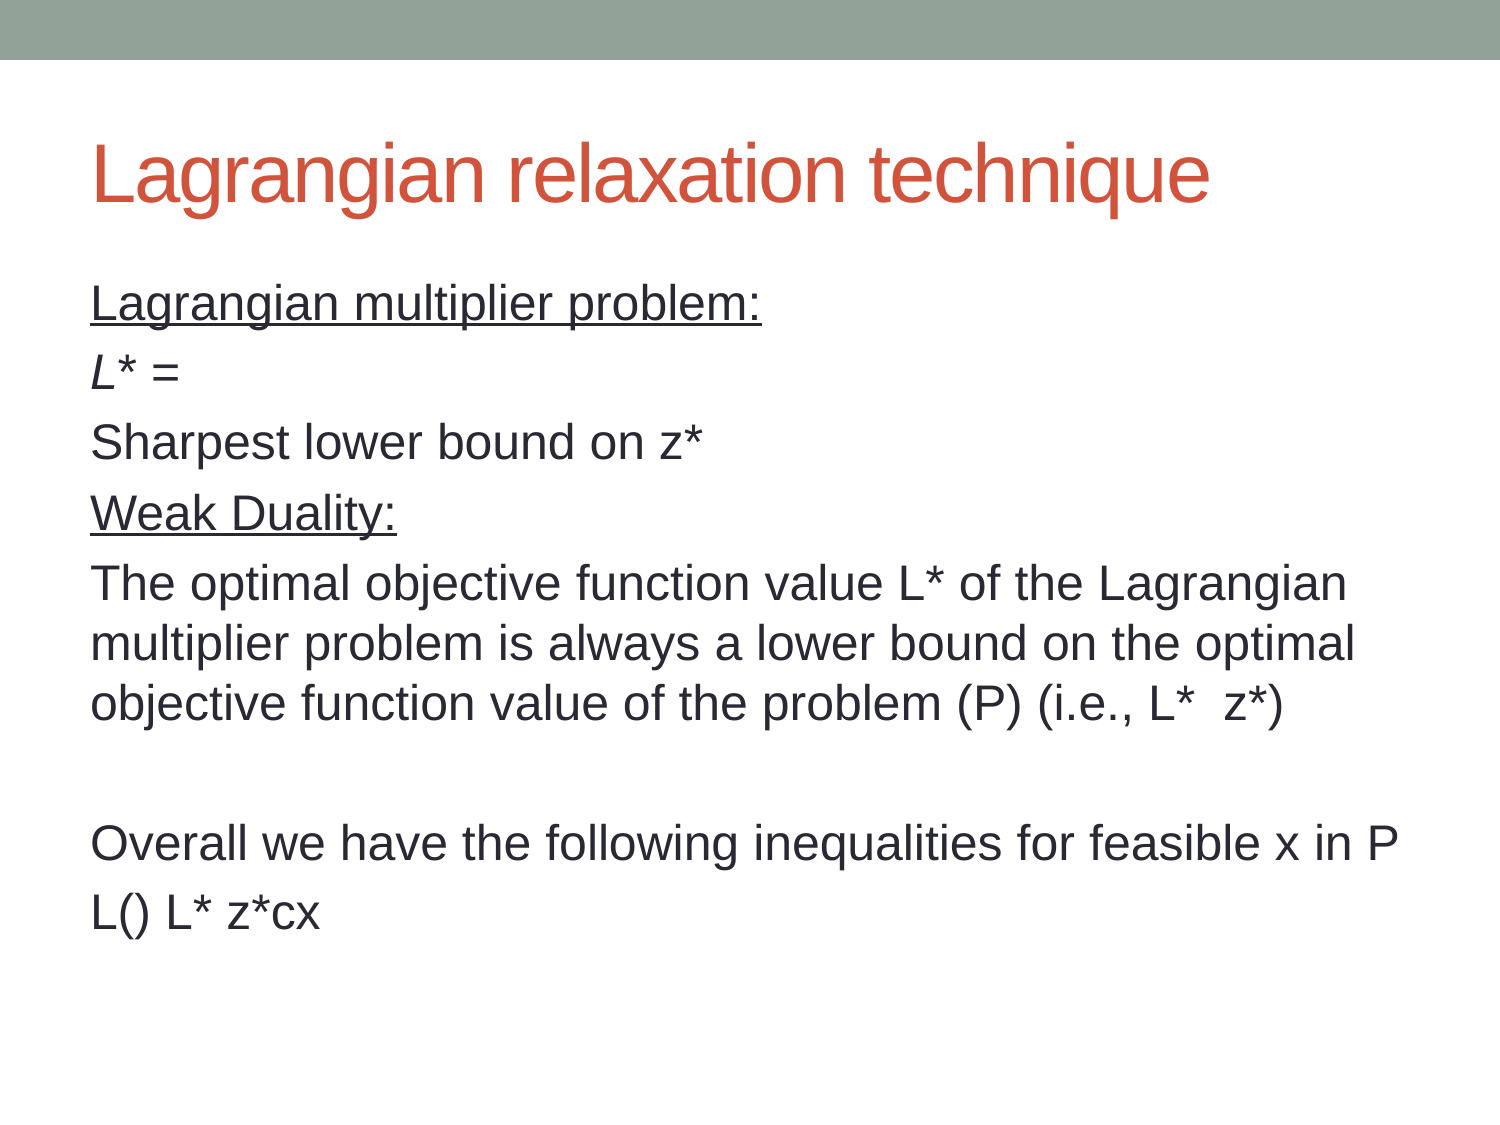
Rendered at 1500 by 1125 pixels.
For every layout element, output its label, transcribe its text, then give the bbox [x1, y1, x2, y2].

title Lagrangian relaxation technique [75, 87, 1425, 250]
